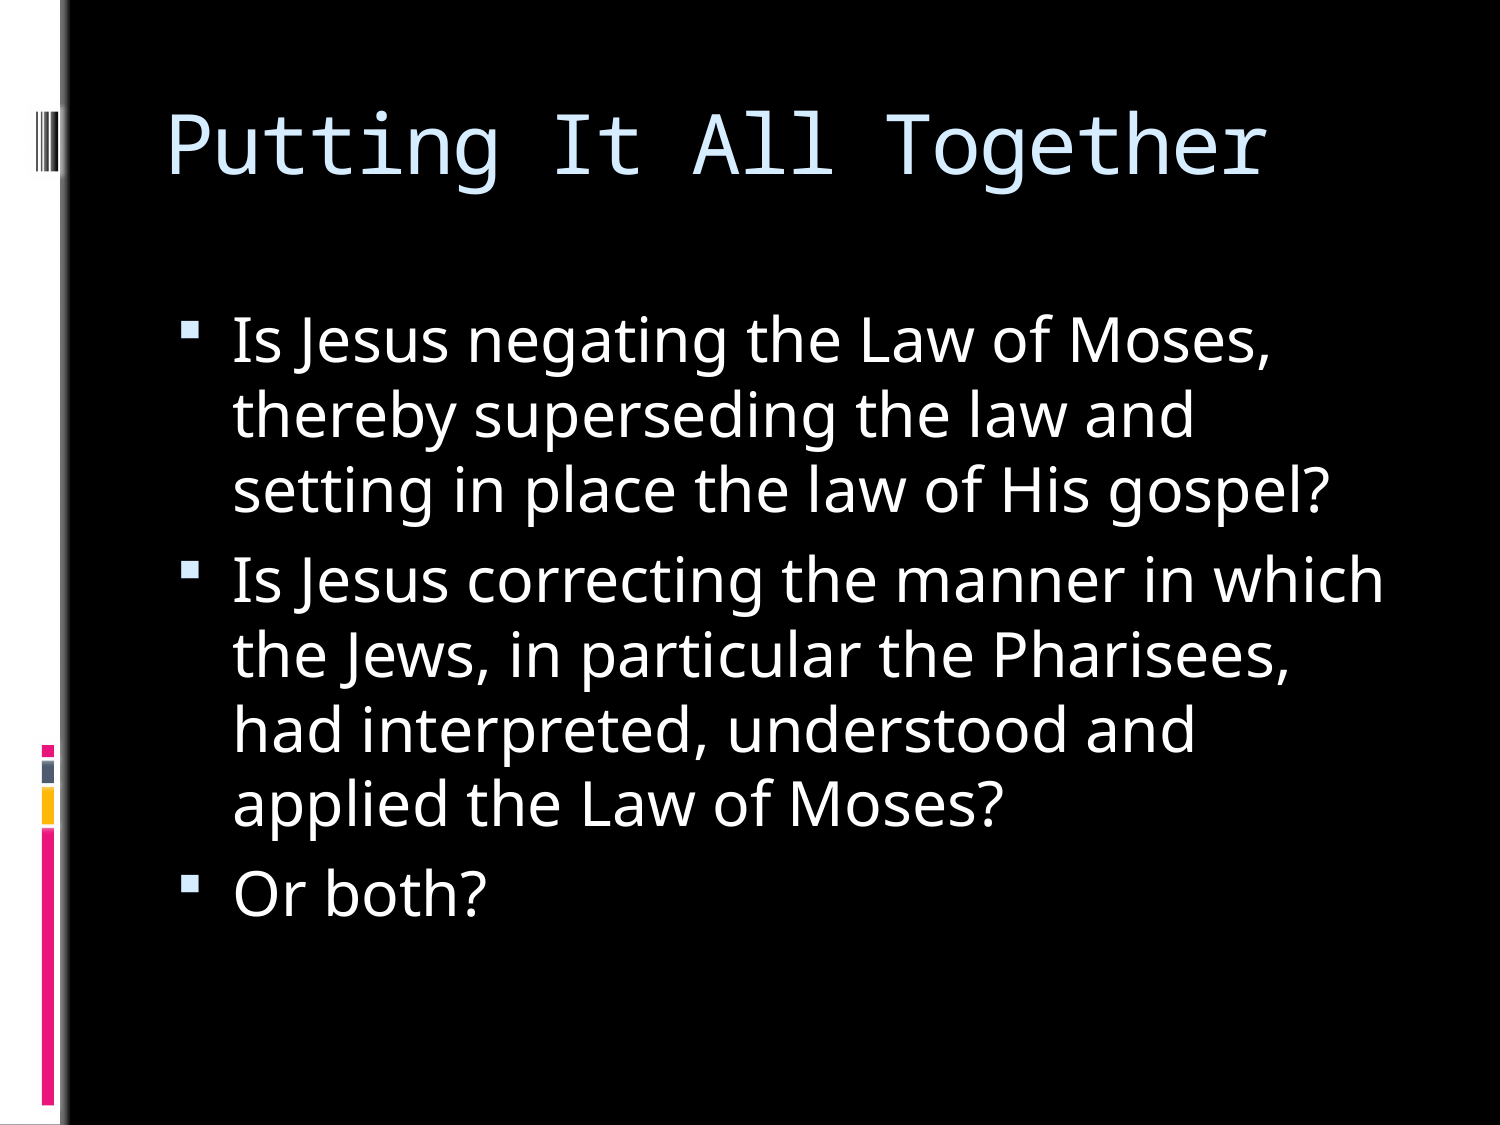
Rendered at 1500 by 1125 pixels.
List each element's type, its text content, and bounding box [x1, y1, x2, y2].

list Is Jesus negating the Law of Moses, thereby superseding the law and setting in place the law of His gospel? Is Jesus correcting the manner in which the Jews, in particular the Pharisees, had interpreted, understood and applied the Law of Moses? Or both? [149, 292, 1426, 1043]
title Putting It All Together [150, 84, 1425, 235]
